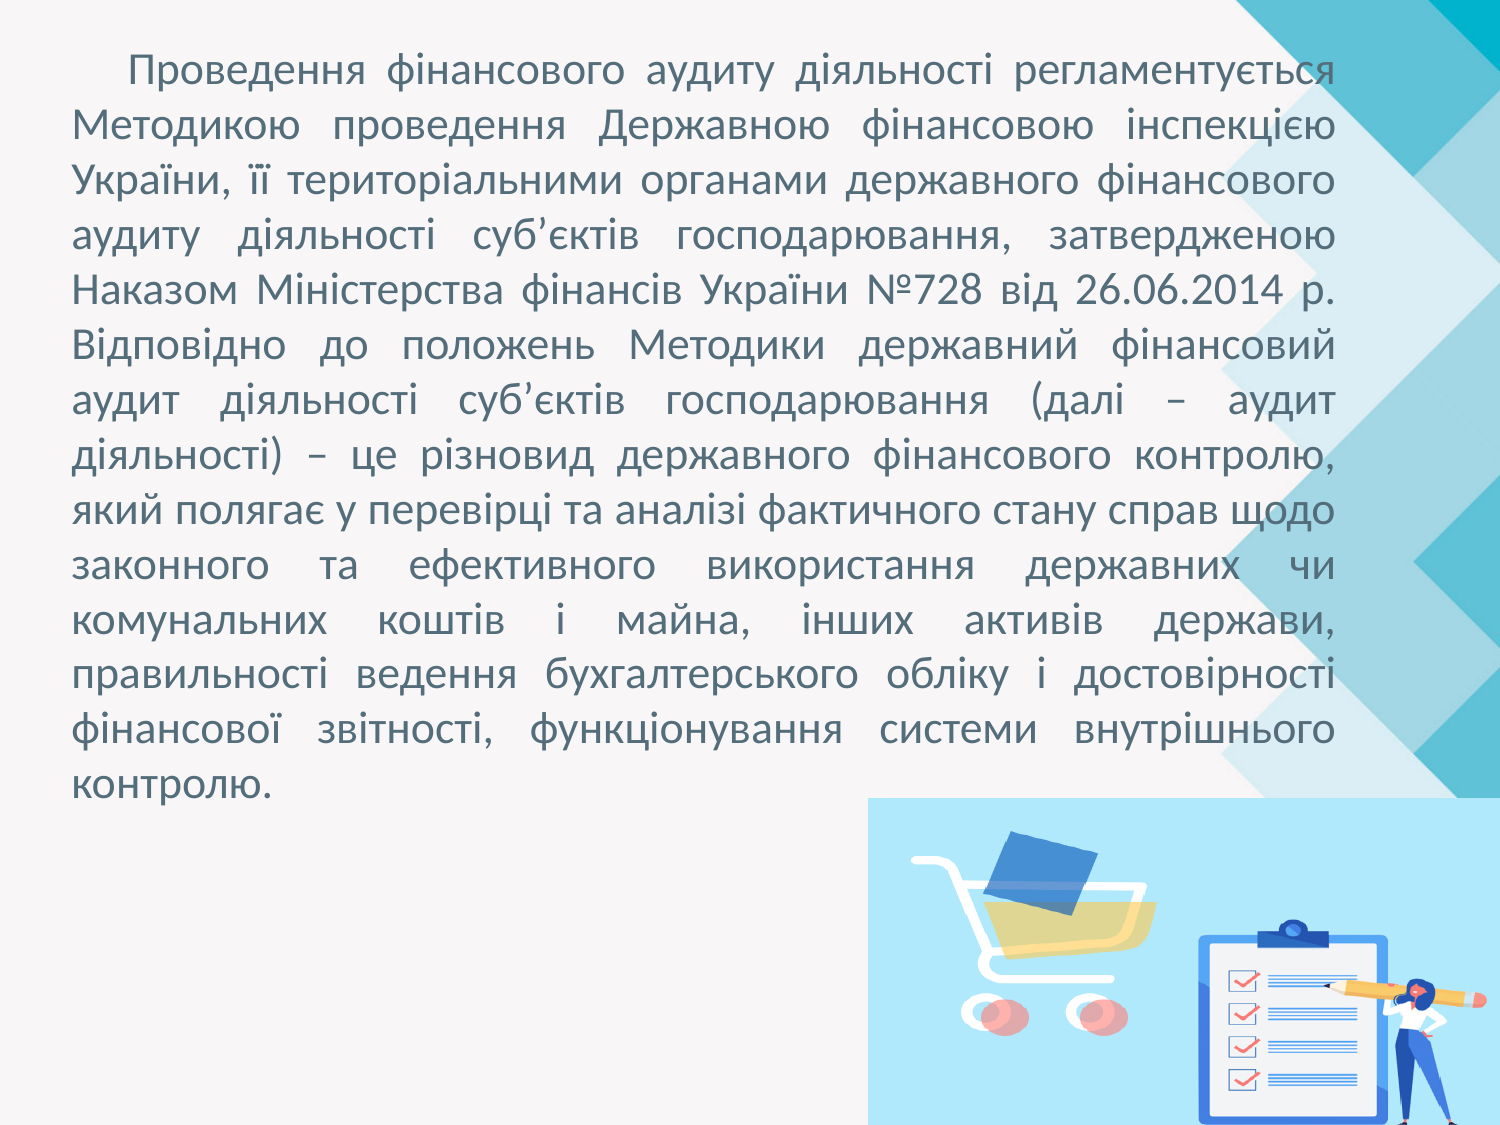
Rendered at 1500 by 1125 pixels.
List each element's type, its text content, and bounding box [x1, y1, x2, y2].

list Проведення фінансового аудиту діяльності регламентується Методикою проведення Державною фінансовою інспекцією України, її територіальними органами державного фінансового аудиту діяльності суб’єктів господарювання, затвердженою Наказом Міністерства фінансів України №728 від 26.06.2014 р. Відповідно до положень Методики державний фінансовий аудит діяльності суб’єктів господарювання (далі – аудит діяльності) – це різновид державного фінансового контролю, який полягає у перевірці та аналізі фактичного стану справ щодо законного та ефективного використання державних чи комунальних коштів і майна, інших активів держави, правильності ведення бухгалтерського обліку і достовірності фінансової звітності, функціонування системи внутрішнього контролю. [0, 30, 1353, 799]
picture [0, 0, 1500, 1125]
